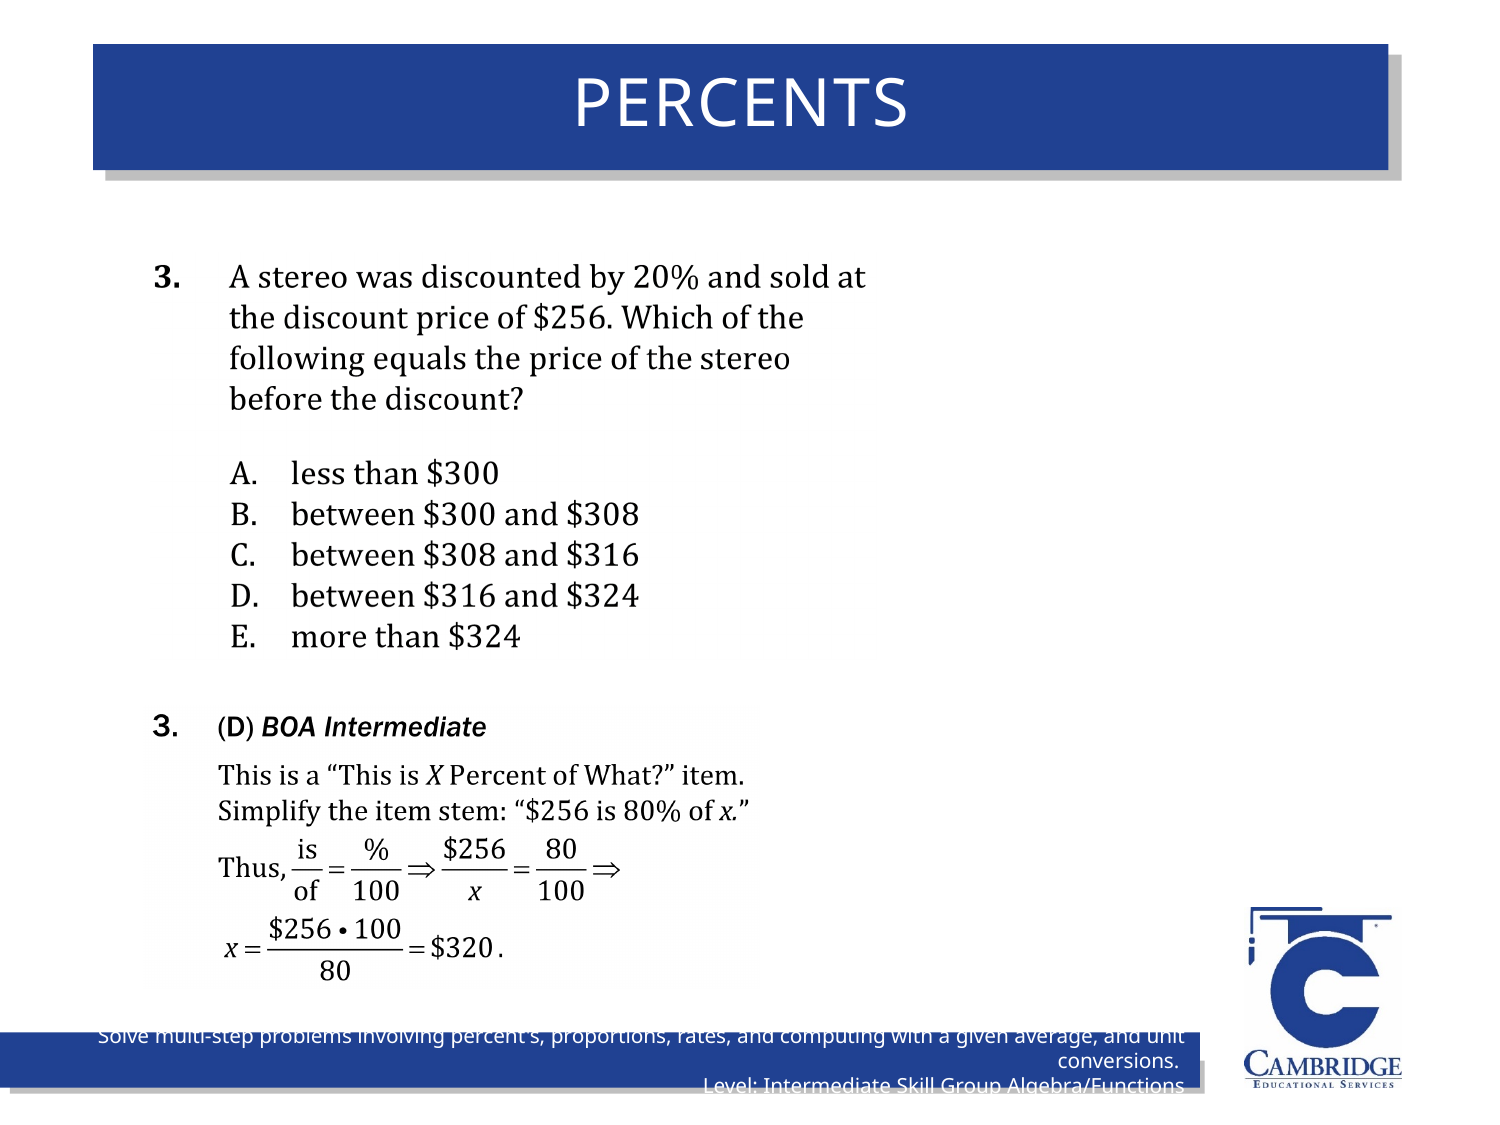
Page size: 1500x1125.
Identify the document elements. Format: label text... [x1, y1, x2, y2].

footer Solve multi-step problems involving percent's, proportions, rates, and computing with a given average, and unit conversions. Level: Intermediate Skill Group Algebra/Functions [0, 1032, 1200, 1088]
picture [150, 252, 877, 660]
title percents [93, 44, 1389, 171]
text_box [104, 53, 1403, 182]
picture [1244, 907, 1403, 1088]
text_box [9, 1059, 1206, 1095]
picture [143, 705, 760, 989]
